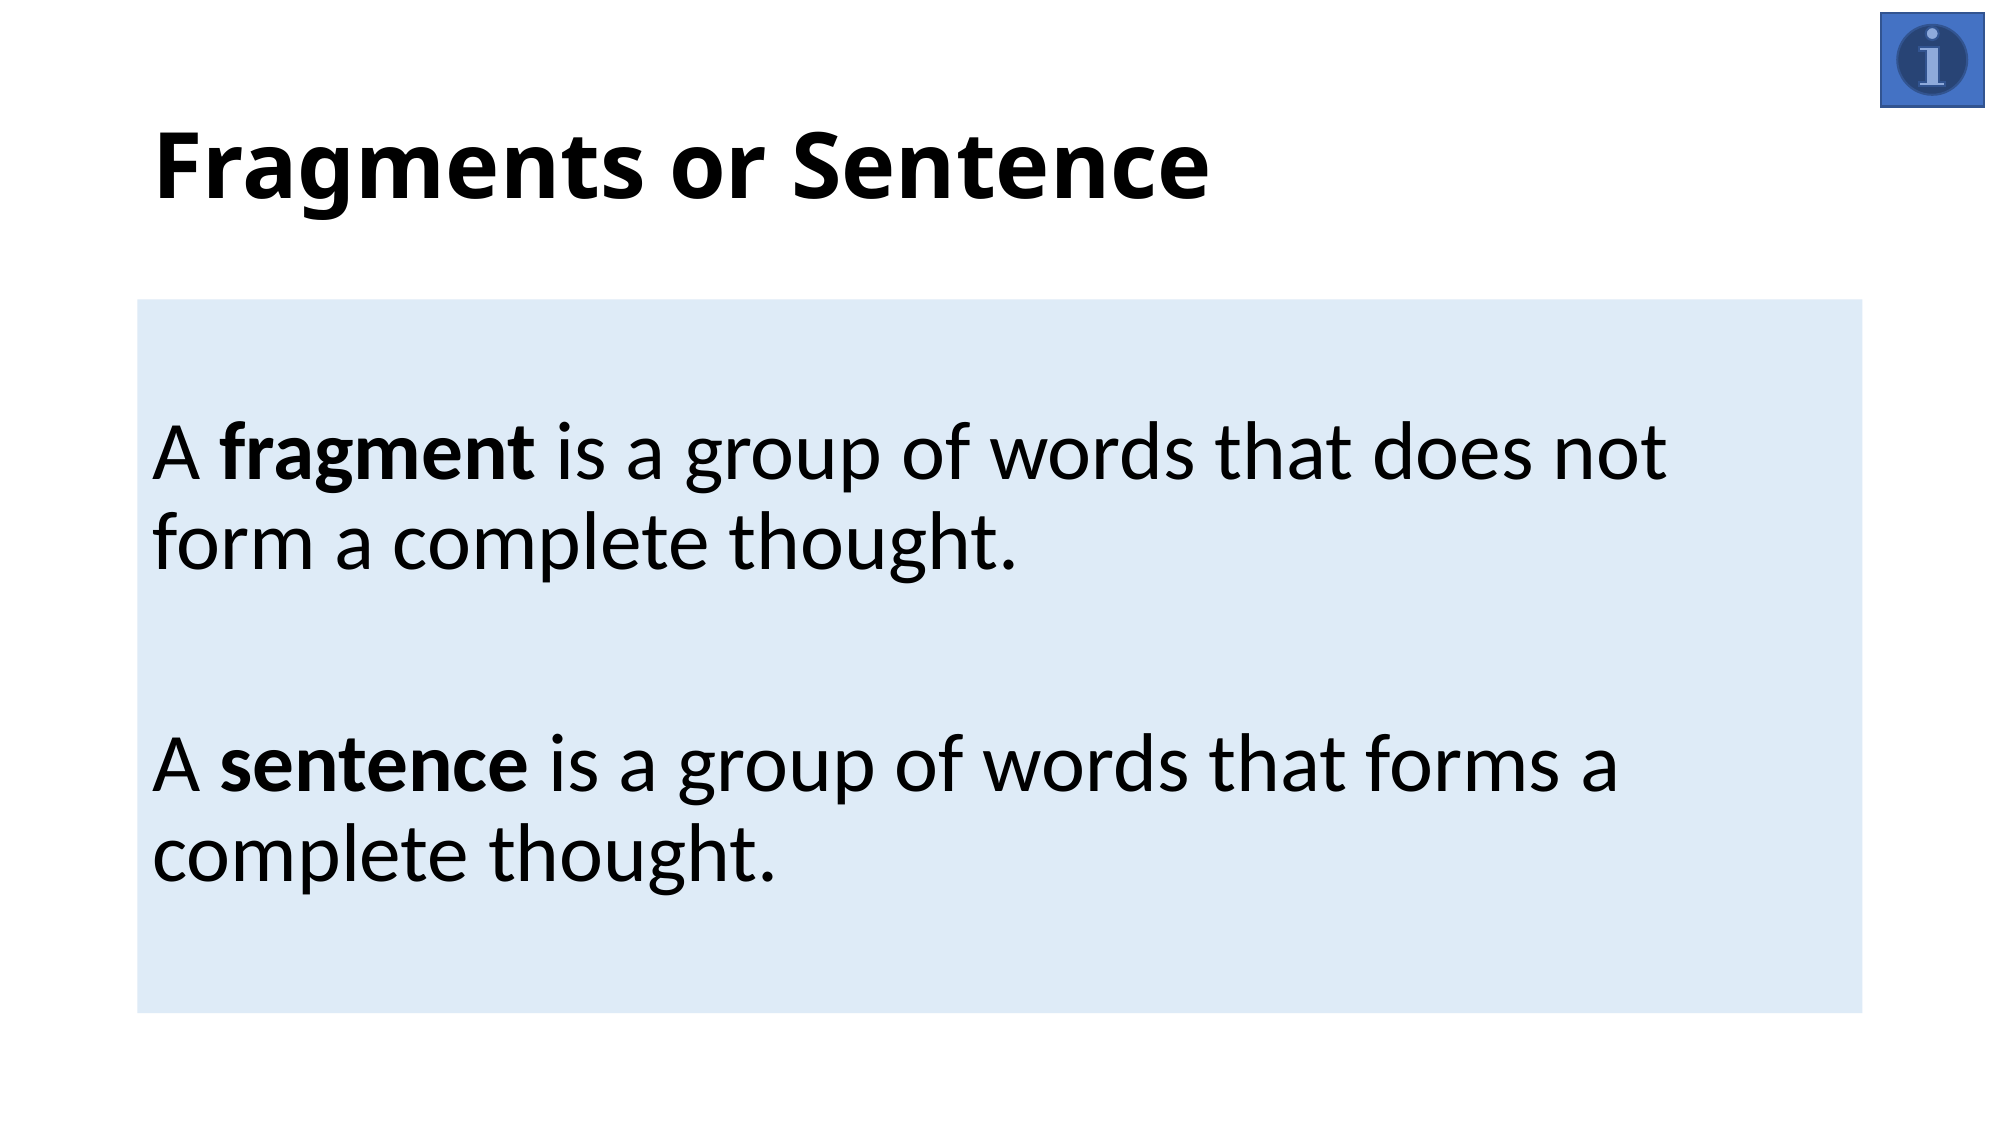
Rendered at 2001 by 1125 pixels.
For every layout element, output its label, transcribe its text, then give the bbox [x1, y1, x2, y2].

text_box [1880, 12, 1985, 108]
list A fragment is a group of words that does not form a complete thought. A sentence is a group of words that forms a complete thought. [137, 299, 1863, 1014]
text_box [1927, 29, 1937, 38]
title Fragments or Sentence [137, 59, 1863, 278]
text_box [1920, 48, 1944, 85]
